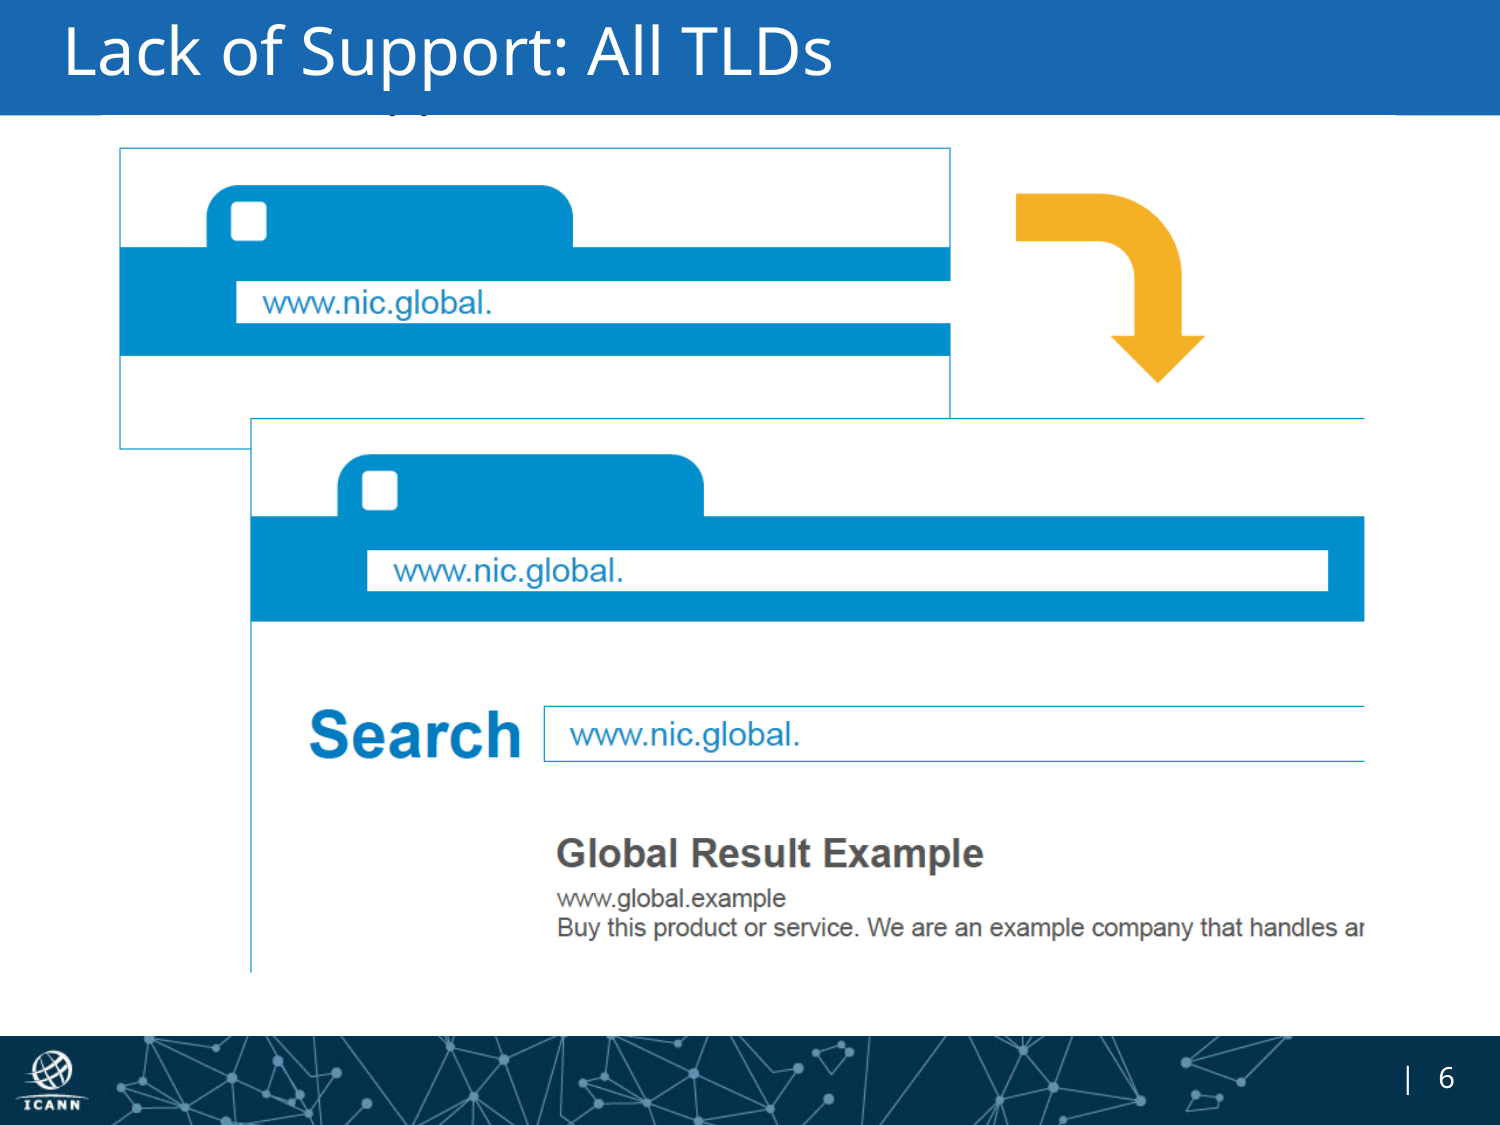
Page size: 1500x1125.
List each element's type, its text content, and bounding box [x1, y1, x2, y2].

picture [101, 115, 1397, 1023]
picture [0, 1036, 1500, 1125]
title Lack of Support: All TLDs [0, 0, 1500, 116]
